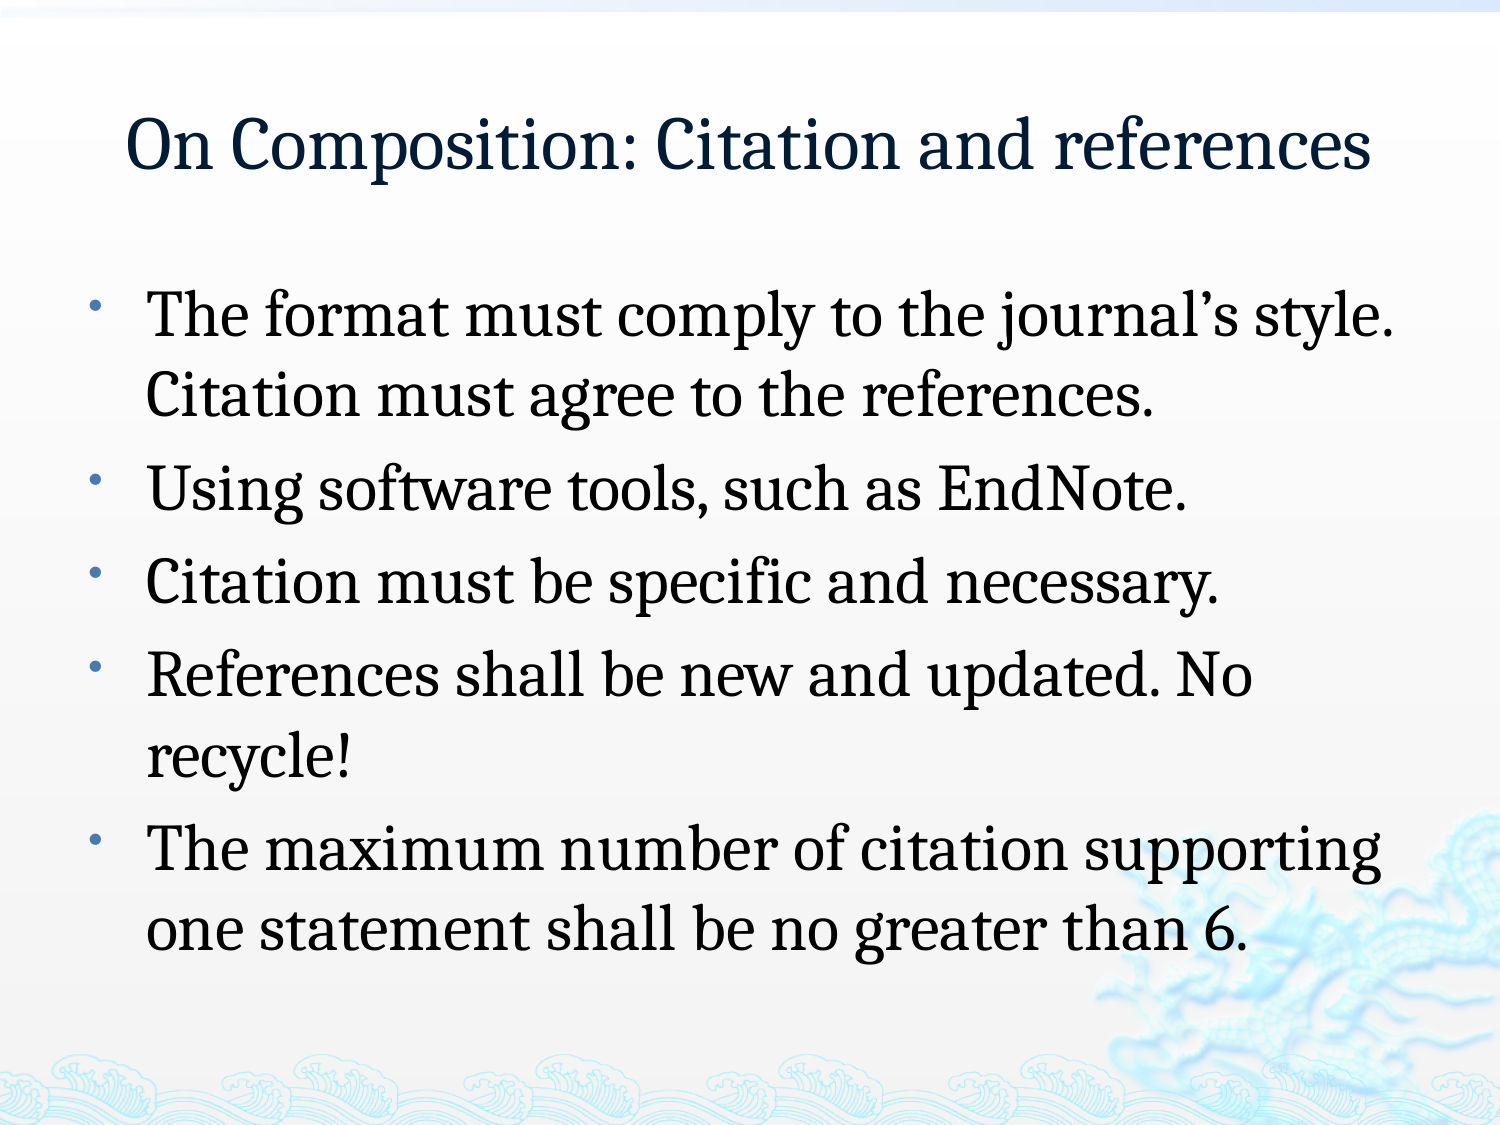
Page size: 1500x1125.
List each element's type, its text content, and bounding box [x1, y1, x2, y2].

list The format must comply to the journal’s style. Citation must agree to the references. Using software tools, such as EndNote. Citation must be specific and necessary. References shall be new and updated. No recycle! The maximum number of citation supporting one statement shall be no greater than 6. [75, 262, 1425, 1005]
title On Composition: Citation and references [75, 45, 1425, 233]
